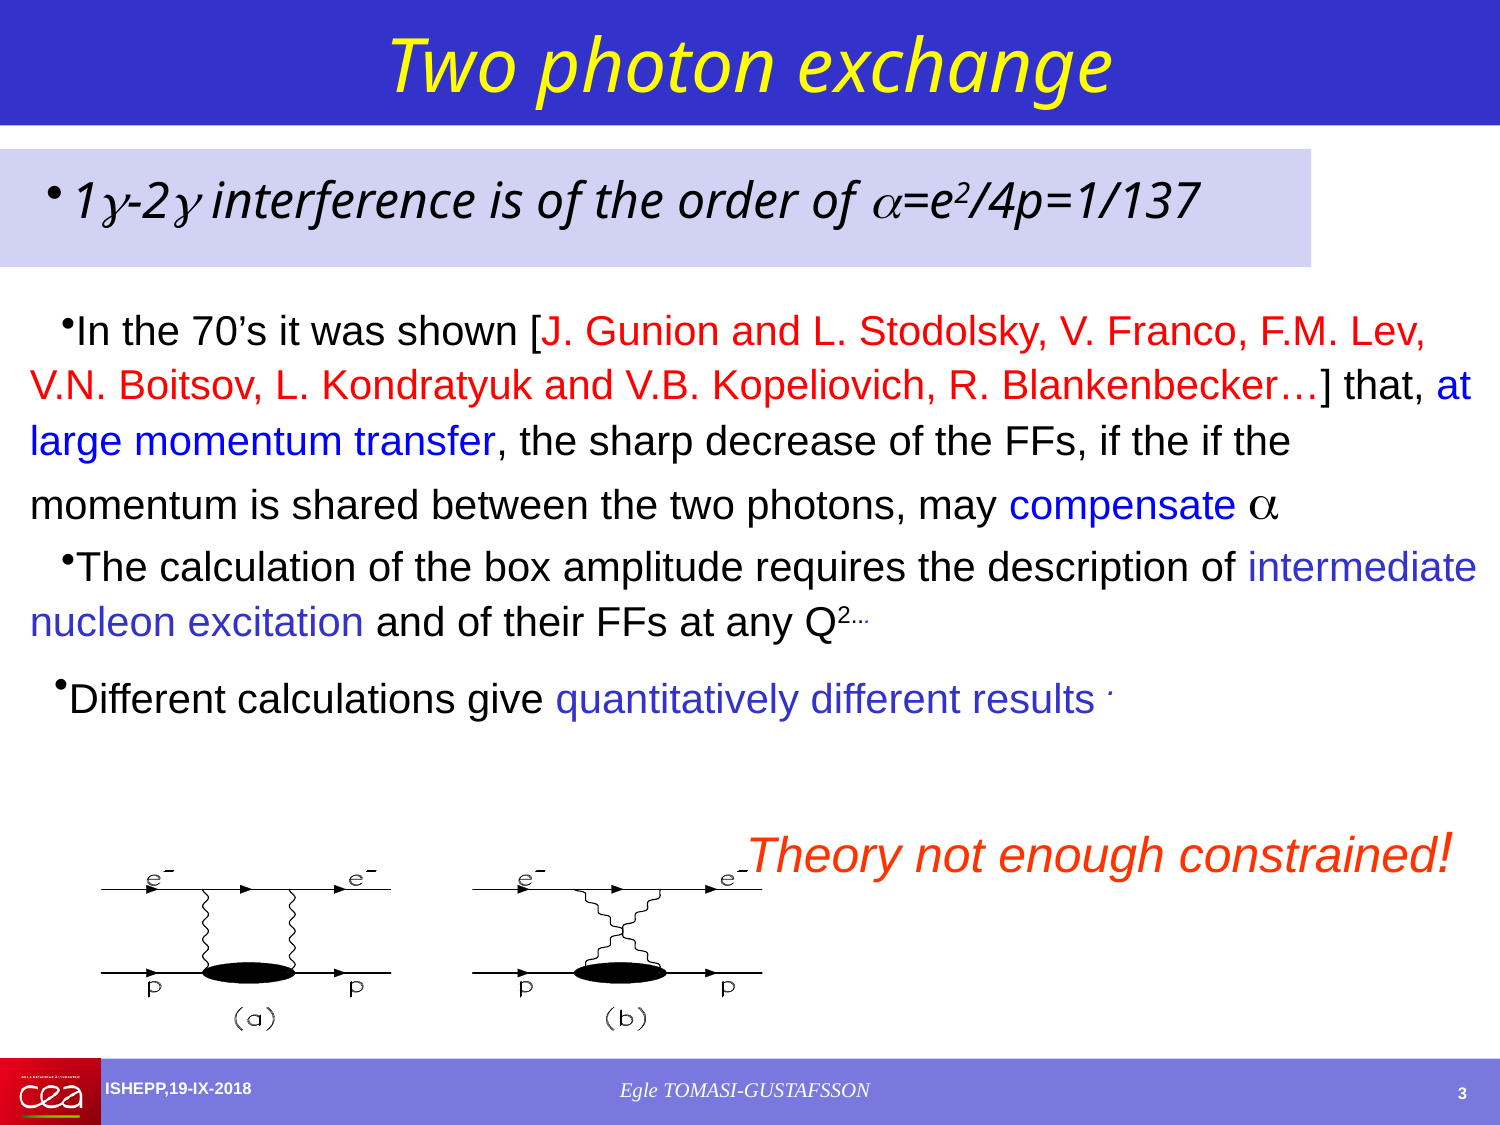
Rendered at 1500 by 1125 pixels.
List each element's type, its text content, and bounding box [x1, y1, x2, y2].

title Two photon exchange [0, 0, 1500, 126]
slide_number 3 [1430, 1075, 1495, 1112]
text_box Different calculations give quantitatively different results . [0, 633, 1500, 740]
picture [0, 777, 845, 1125]
text_box 1g-2g interference is of the order of a=e2/4p=1/137 [0, 148, 1312, 268]
list In the 70’s it was shown [J. Gunion and L. Stodolsky, V. Franco, F.M. Lev, V.N. Boitsov, L. Kondratyuk and V.B. Kopeliovich, R. Blankenbecker…] that, at large momentum transfer, the sharp decrease of the FFs, if the if the momentum is shared between the two photons, may compensate a [0, 290, 1500, 527]
text_box The calculation of the box amplitude requires the description of intermediate nucleon excitation and of their FFs at any Q2... [0, 527, 1500, 633]
slide_number ISHEPP,19-IX-2018 [100, 1070, 263, 1107]
footer Egle TOMASI-GUSTAFSSON [383, 1069, 1117, 1117]
text_box Theory not enough constrained! [849, 798, 1500, 1047]
